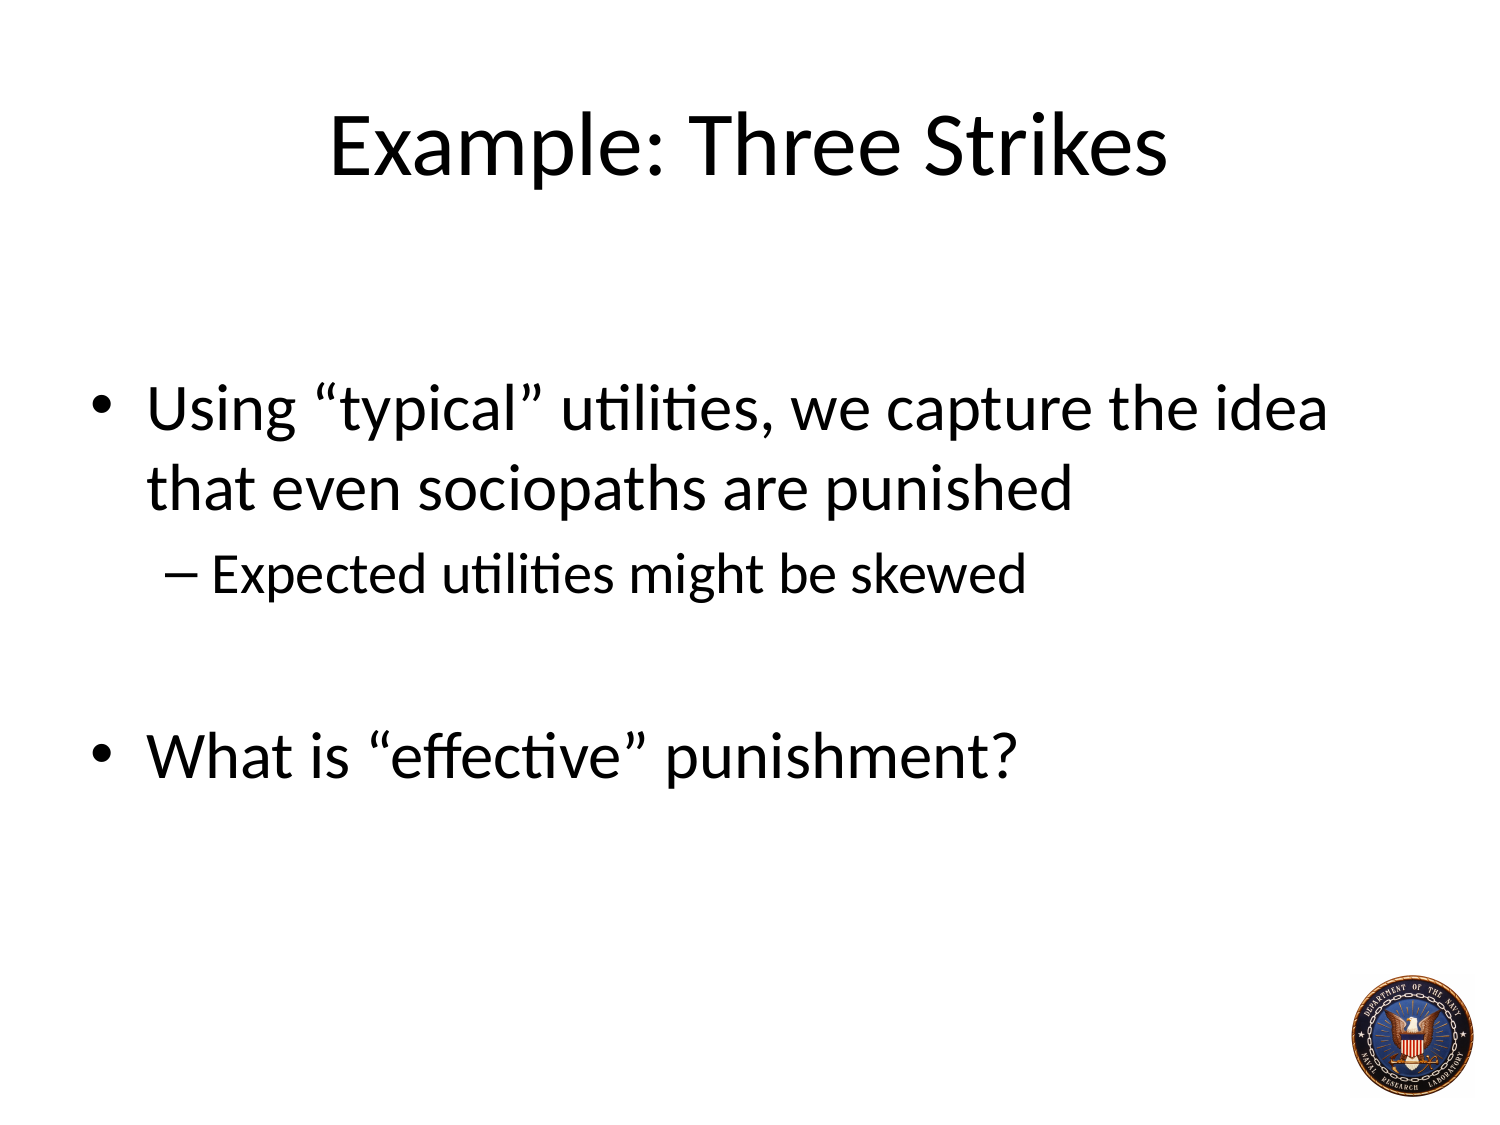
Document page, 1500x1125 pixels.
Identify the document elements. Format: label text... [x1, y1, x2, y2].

list Using “typical” utilities, we capture the idea that even sociopaths are punished Expected utilities might be skewed What is “effective” punishment? [75, 262, 1425, 1005]
title Example: Three Strikes [75, 45, 1425, 233]
picture [1350, 974, 1475, 1098]
